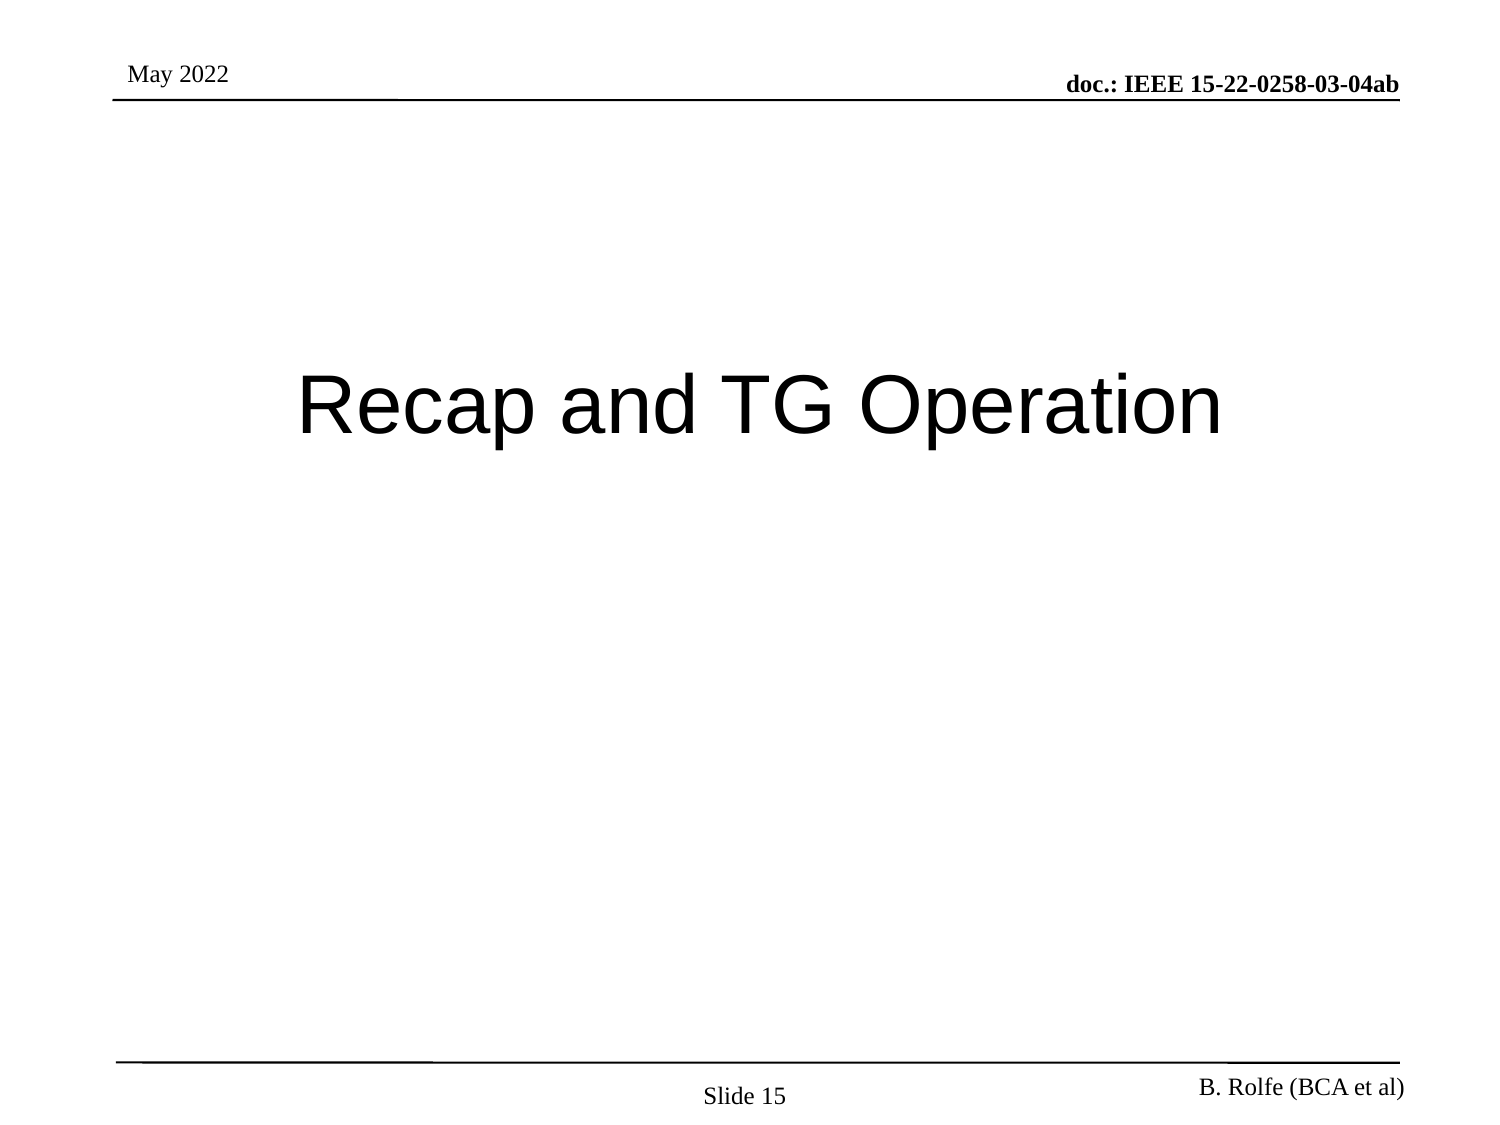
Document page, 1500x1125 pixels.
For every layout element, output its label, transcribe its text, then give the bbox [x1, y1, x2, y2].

title Recap and TG Operation [123, 338, 1398, 462]
slide_number Slide 15 [690, 1075, 799, 1115]
